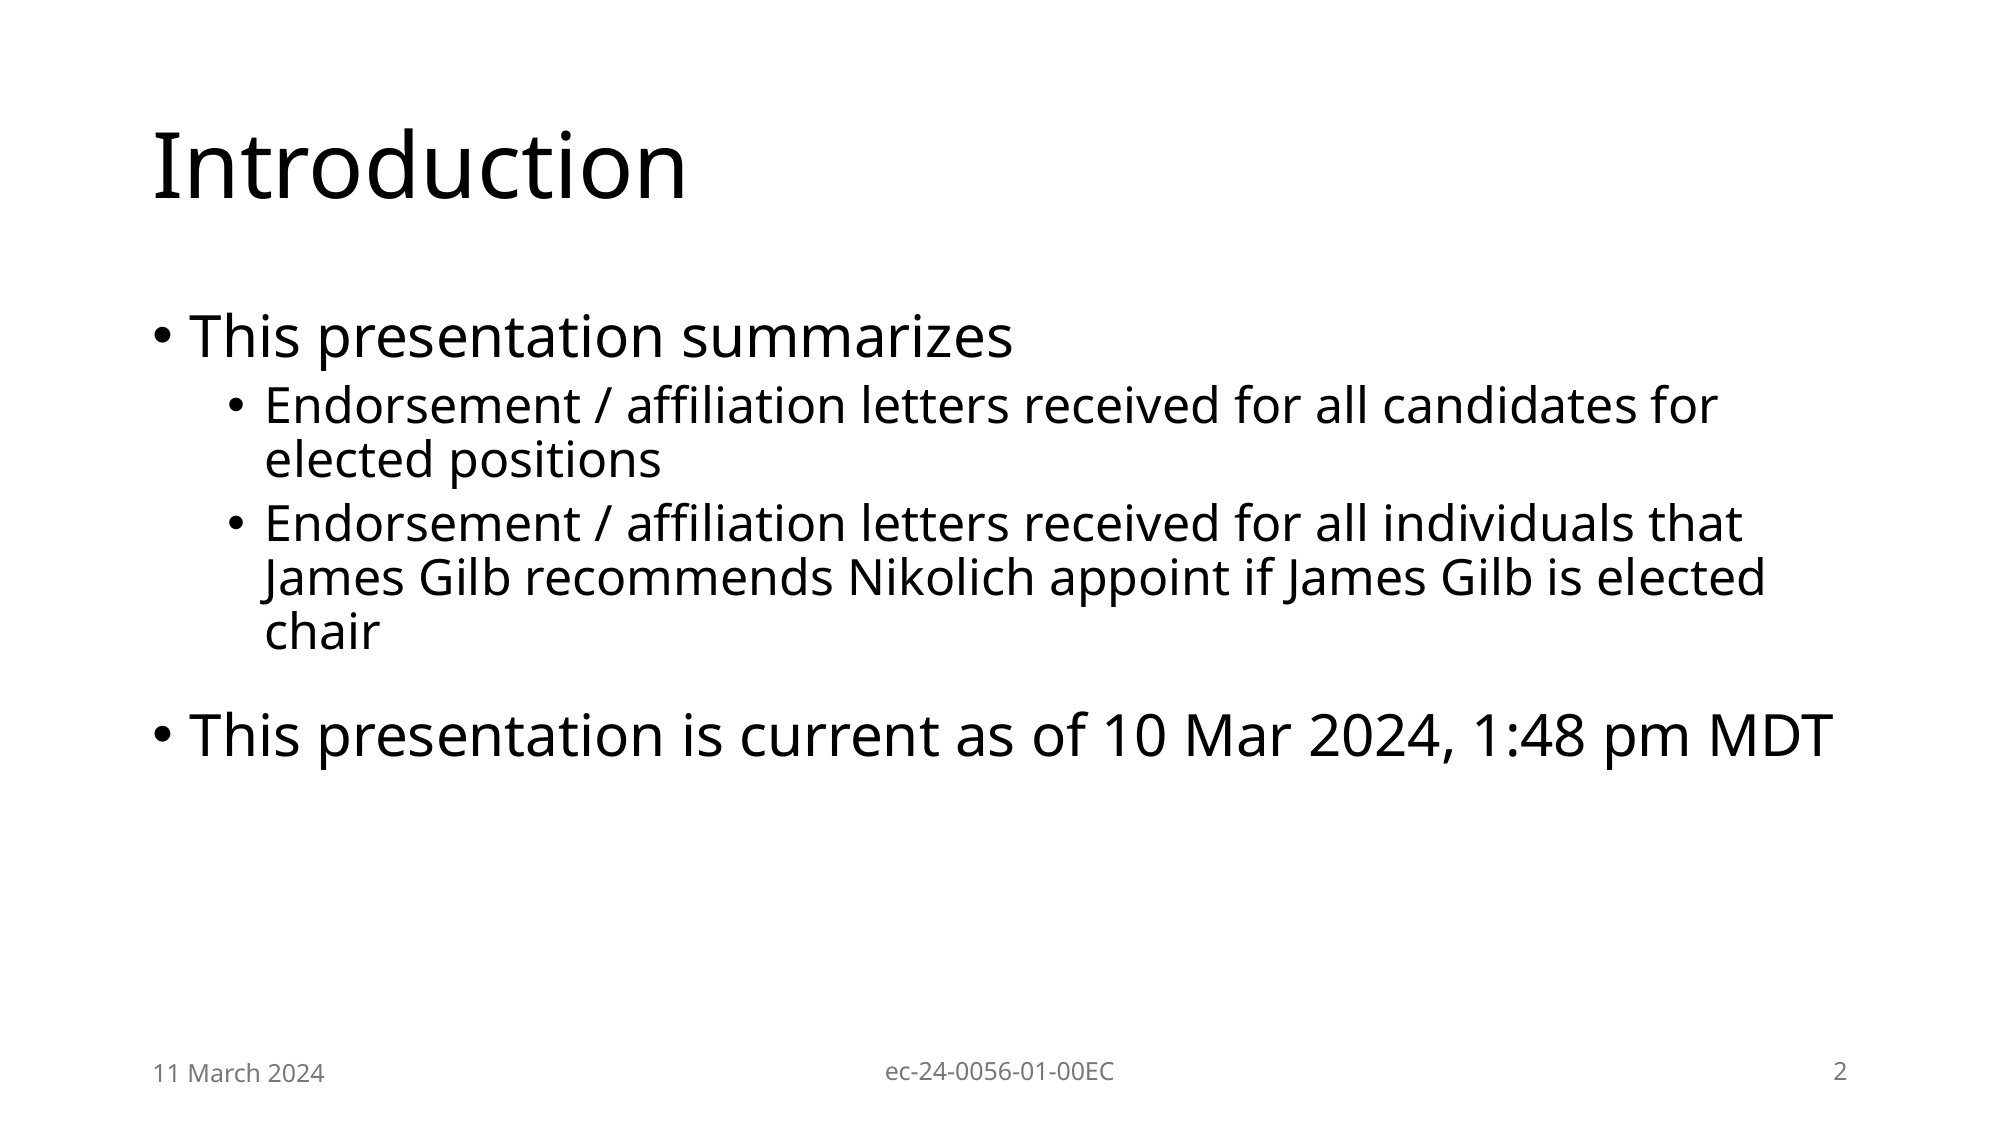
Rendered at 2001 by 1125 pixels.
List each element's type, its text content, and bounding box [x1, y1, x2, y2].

footer ec-24-0056-01-00EC [662, 1042, 1338, 1103]
slide_number 2 [1412, 1042, 1863, 1103]
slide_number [137, 1042, 588, 1103]
list This presentation summarizes Endorsement / affiliation letters received for all candidates for elected positions Endorsement / affiliation letters received for all individuals that James Gilb recommends Nikolich appoint if James Gilb is elected chair This presentation is current as of 10 Mar 2024, 1:48 pm MDT [137, 299, 1863, 1014]
title Introduction [137, 59, 1863, 278]
